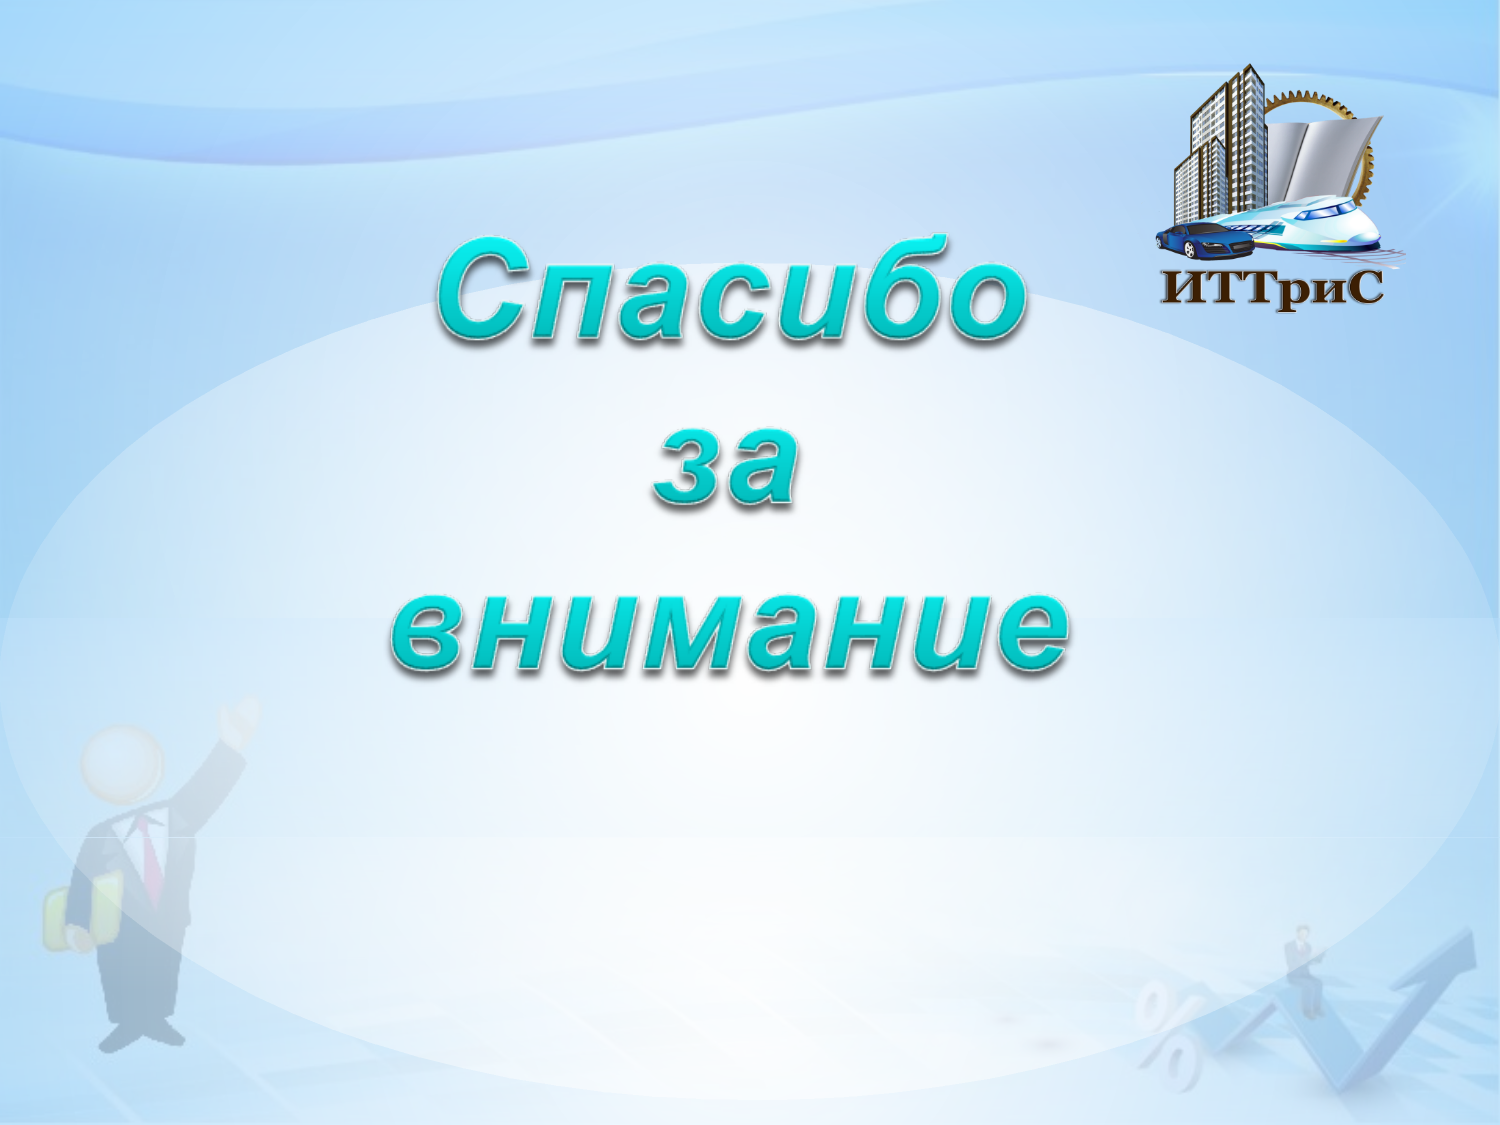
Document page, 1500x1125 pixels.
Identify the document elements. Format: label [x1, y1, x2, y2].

picture [383, 231, 1078, 687]
picture [1127, 54, 1406, 337]
